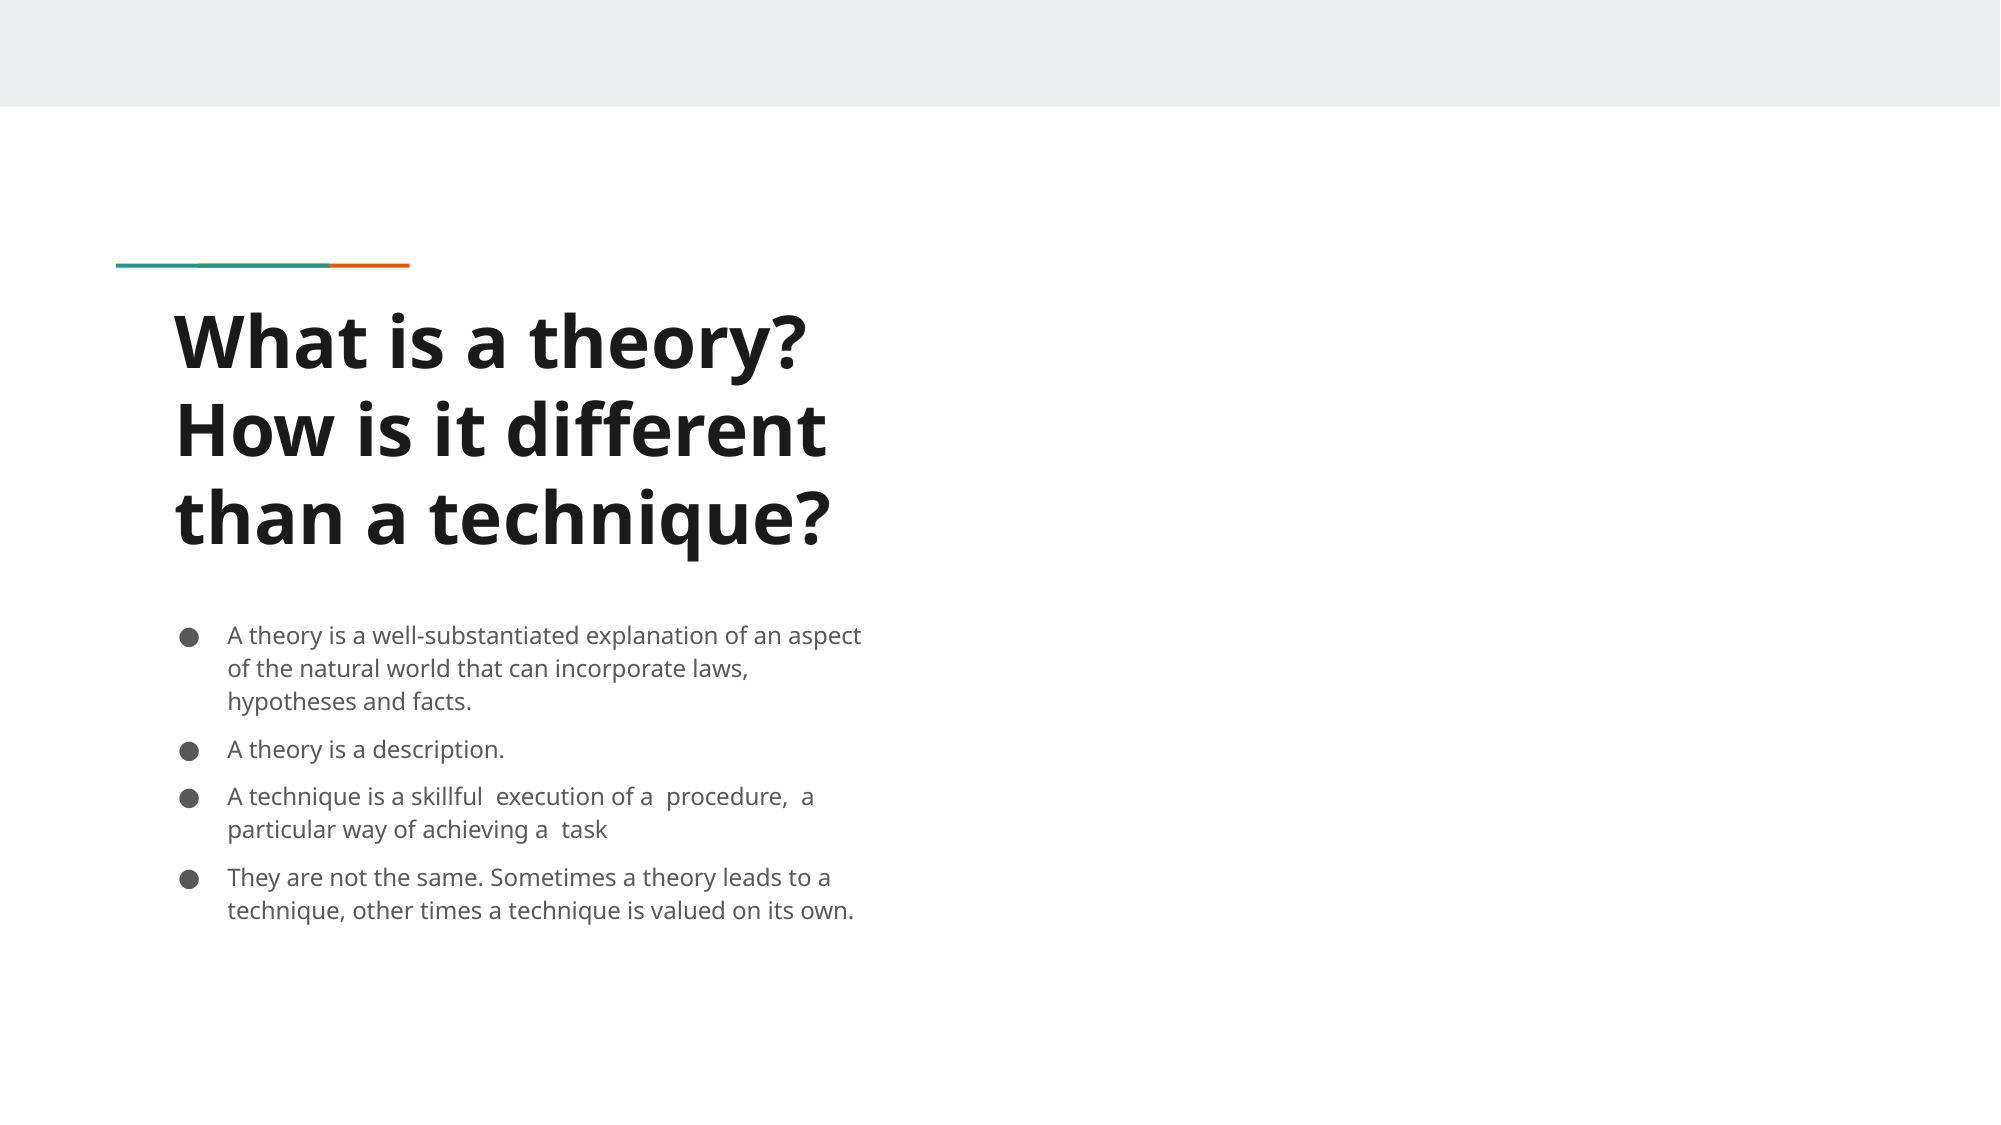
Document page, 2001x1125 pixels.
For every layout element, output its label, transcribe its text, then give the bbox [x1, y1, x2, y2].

title What is a theory? How is it different than a technique? [159, 288, 882, 591]
list A theory is a well-substantiated explanation of an aspect of the natural world that can incorporate laws, hypotheses and facts. A theory is a description. A technique is a skillful execution of a procedure, a particular way of achieving a task They are not the same. Sometimes a theory leads to a technique, other times a technique is valued on its own. [157, 608, 880, 958]
